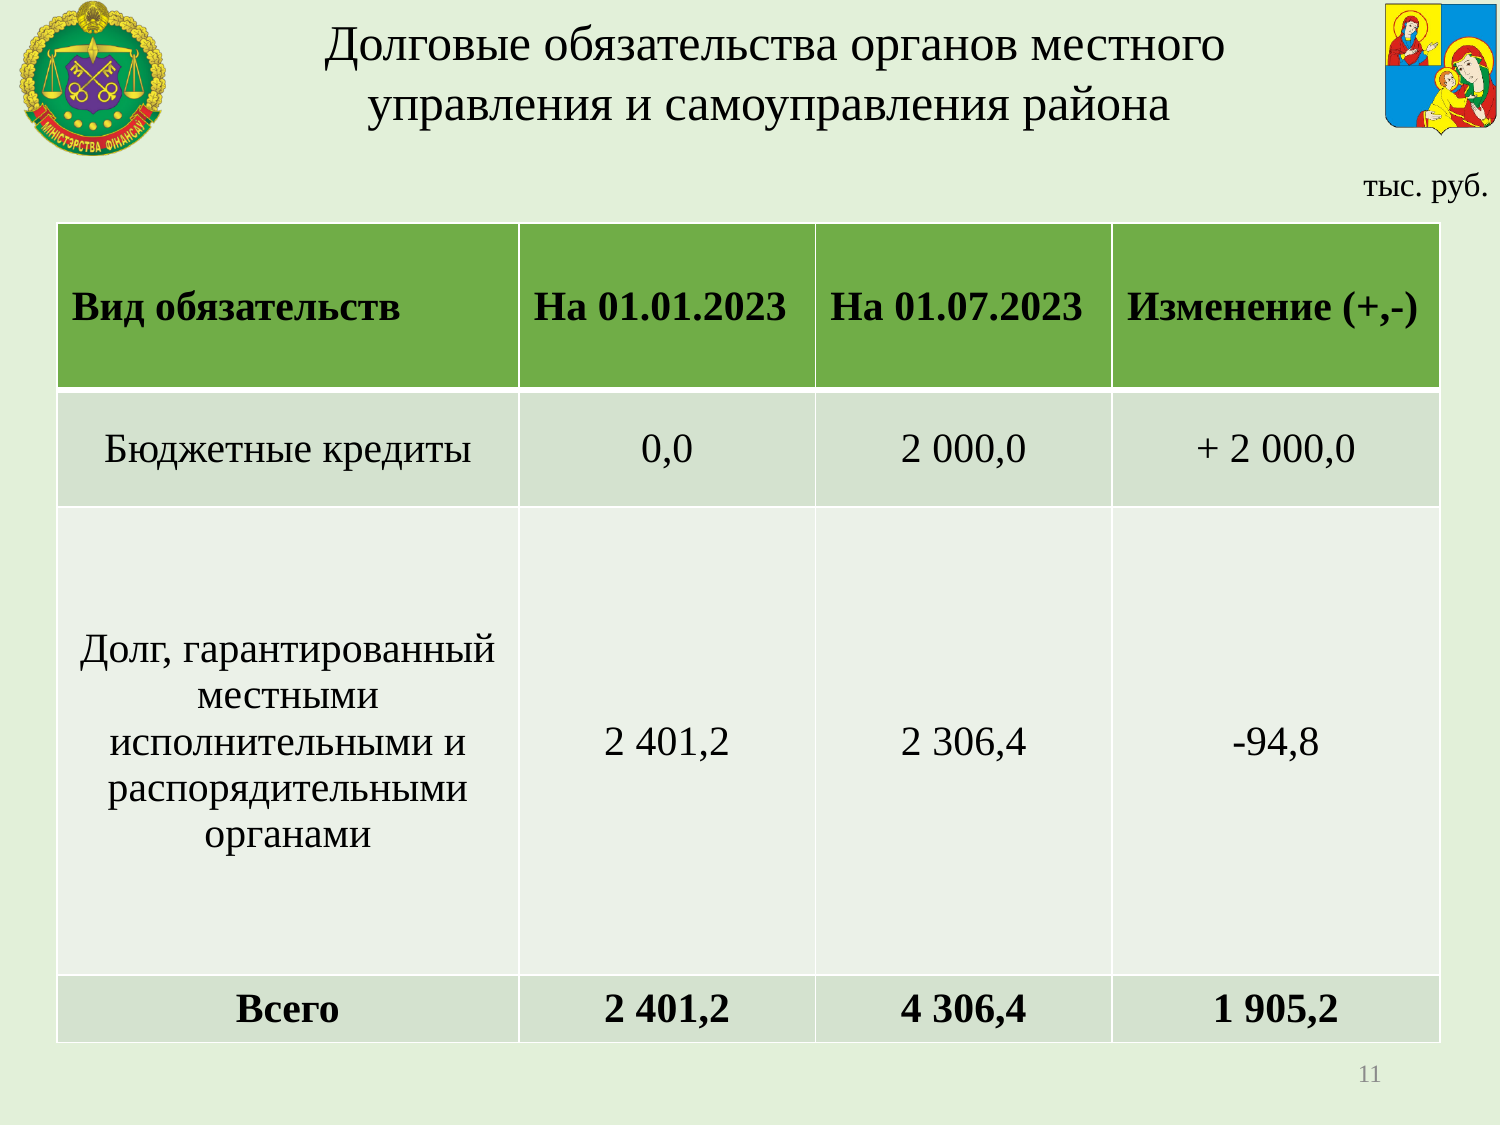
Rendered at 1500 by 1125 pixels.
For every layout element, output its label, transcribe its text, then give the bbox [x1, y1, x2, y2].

table_cell -94,8 [1113, 508, 1439, 974]
table_header На 01.01.2023 [520, 224, 815, 387]
table_cell 2 401,2 [520, 508, 815, 974]
table_cell Долг, гарантированный местными исполнительными и распорядительными органами [58, 508, 518, 974]
table_header На 01.07.2023 [816, 224, 1111, 387]
table_cell 4 306,4 [816, 976, 1111, 1042]
text_box тыс. руб. [1348, 155, 1500, 211]
table_cell 2 000,0 [816, 393, 1111, 506]
table_cell + 2 000,0 [1113, 393, 1439, 506]
table_cell Бюджетные кредиты [58, 393, 518, 506]
slide_number 11 [1059, 1043, 1397, 1103]
picture [17, 0, 168, 156]
text_box Долговые обязательства органов местного управления и самоуправления района [212, 2, 1338, 138]
table_cell 2 401,2 [520, 976, 815, 1042]
table_header Вид обязательств [58, 224, 518, 387]
table_header Изменение (+,-) [1113, 224, 1439, 387]
picture [1383, 2, 1497, 136]
table_cell 0,0 [520, 393, 815, 506]
table_cell 2 306,4 [816, 508, 1111, 974]
table_cell 1 905,2 [1113, 976, 1439, 1042]
table_cell Всего [58, 976, 518, 1042]
